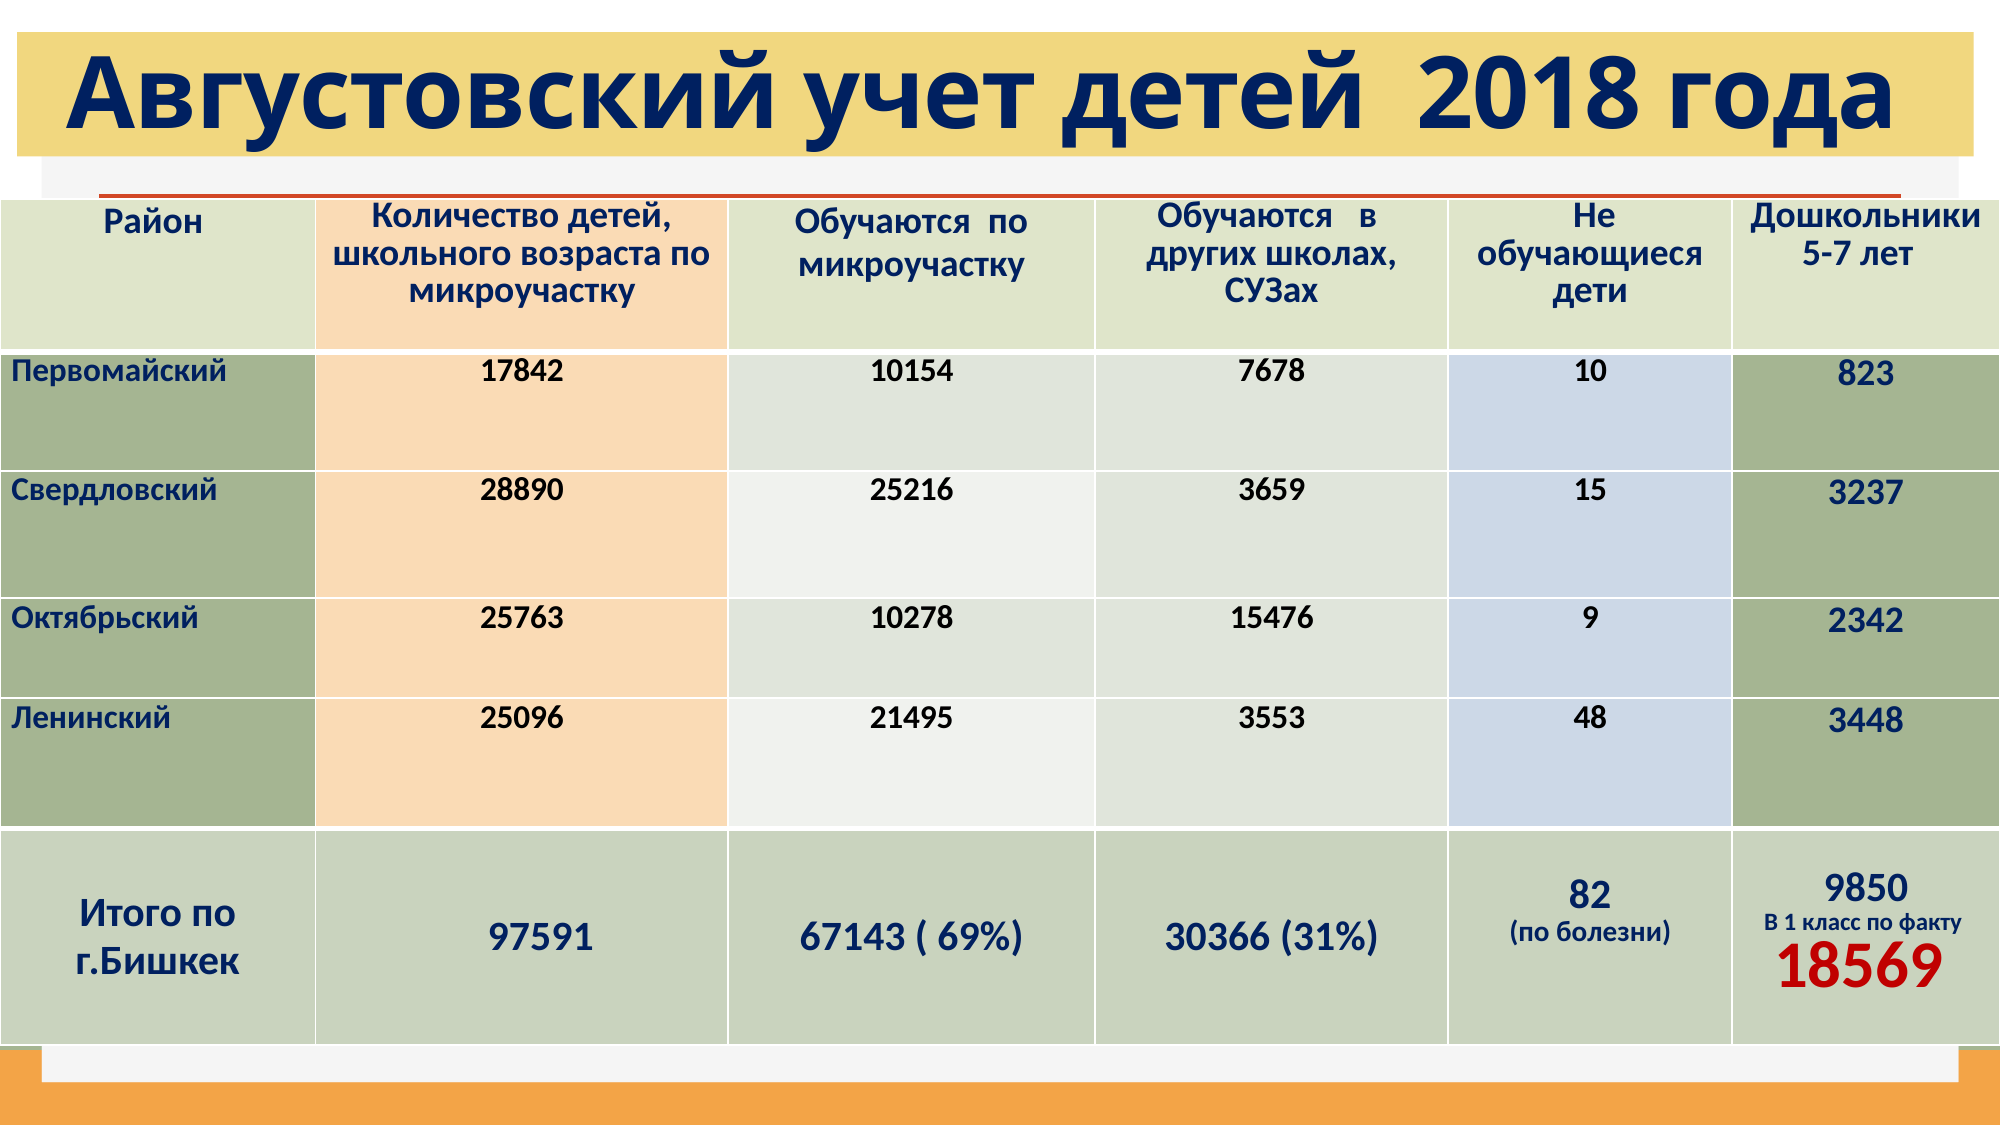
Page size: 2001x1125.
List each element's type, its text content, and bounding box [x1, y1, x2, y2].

table_header Обучаются в других школах, СУЗах [1096, 200, 1447, 349]
table_cell 48 [1449, 699, 1731, 826]
table_cell 3659 [1096, 472, 1447, 597]
table_header Район [1, 200, 315, 349]
table_cell 67143 ( 69%) [729, 831, 1094, 1044]
table_cell 28890 [316, 472, 727, 597]
table_cell 17842 [316, 355, 727, 470]
table_cell Ленинский [1, 699, 315, 826]
table_header Дошкольники 5-7 лет [1733, 200, 1999, 349]
table_cell 3448 [1733, 699, 1999, 826]
table_header Количество детей, школьного возраста по микроучастку [316, 200, 727, 349]
title Августовский учет детей 2018 года [17, 32, 1974, 157]
table_cell 10278 [729, 599, 1094, 697]
table_cell 82 (по болезни) [1449, 831, 1731, 1044]
table_cell Октябрьский [1, 599, 315, 697]
table_header Не обучающиеся дети [1449, 200, 1731, 349]
table_cell 2342 [1733, 599, 1999, 697]
table_header Обучаются по микроучастку [729, 200, 1094, 349]
table_cell 7678 [1096, 355, 1447, 470]
table_cell 15476 [1096, 599, 1447, 697]
table_cell 25216 [729, 472, 1094, 597]
table_cell 10154 [729, 355, 1094, 470]
table_cell 823 [1733, 355, 1999, 470]
table_cell 9850 В 1 класс по факту 18569 [1733, 831, 1999, 1044]
table_cell 10 [1449, 355, 1731, 470]
table_cell 15 [1449, 472, 1731, 597]
table_cell 25763 [316, 599, 727, 697]
table_cell 30366 (31%) [1096, 831, 1447, 1044]
table_cell 3237 [1733, 472, 1999, 597]
table_cell 21495 [729, 699, 1094, 826]
table_cell 25096 [316, 699, 727, 826]
table_cell Свердловский [1, 472, 315, 597]
table_cell Первомайский [1, 355, 315, 470]
table_cell 3553 [1096, 699, 1447, 826]
table_cell Итого по г.Бишкек [1, 831, 315, 1044]
table_cell 9 [1449, 599, 1731, 697]
table_cell 97591 [316, 831, 727, 1044]
